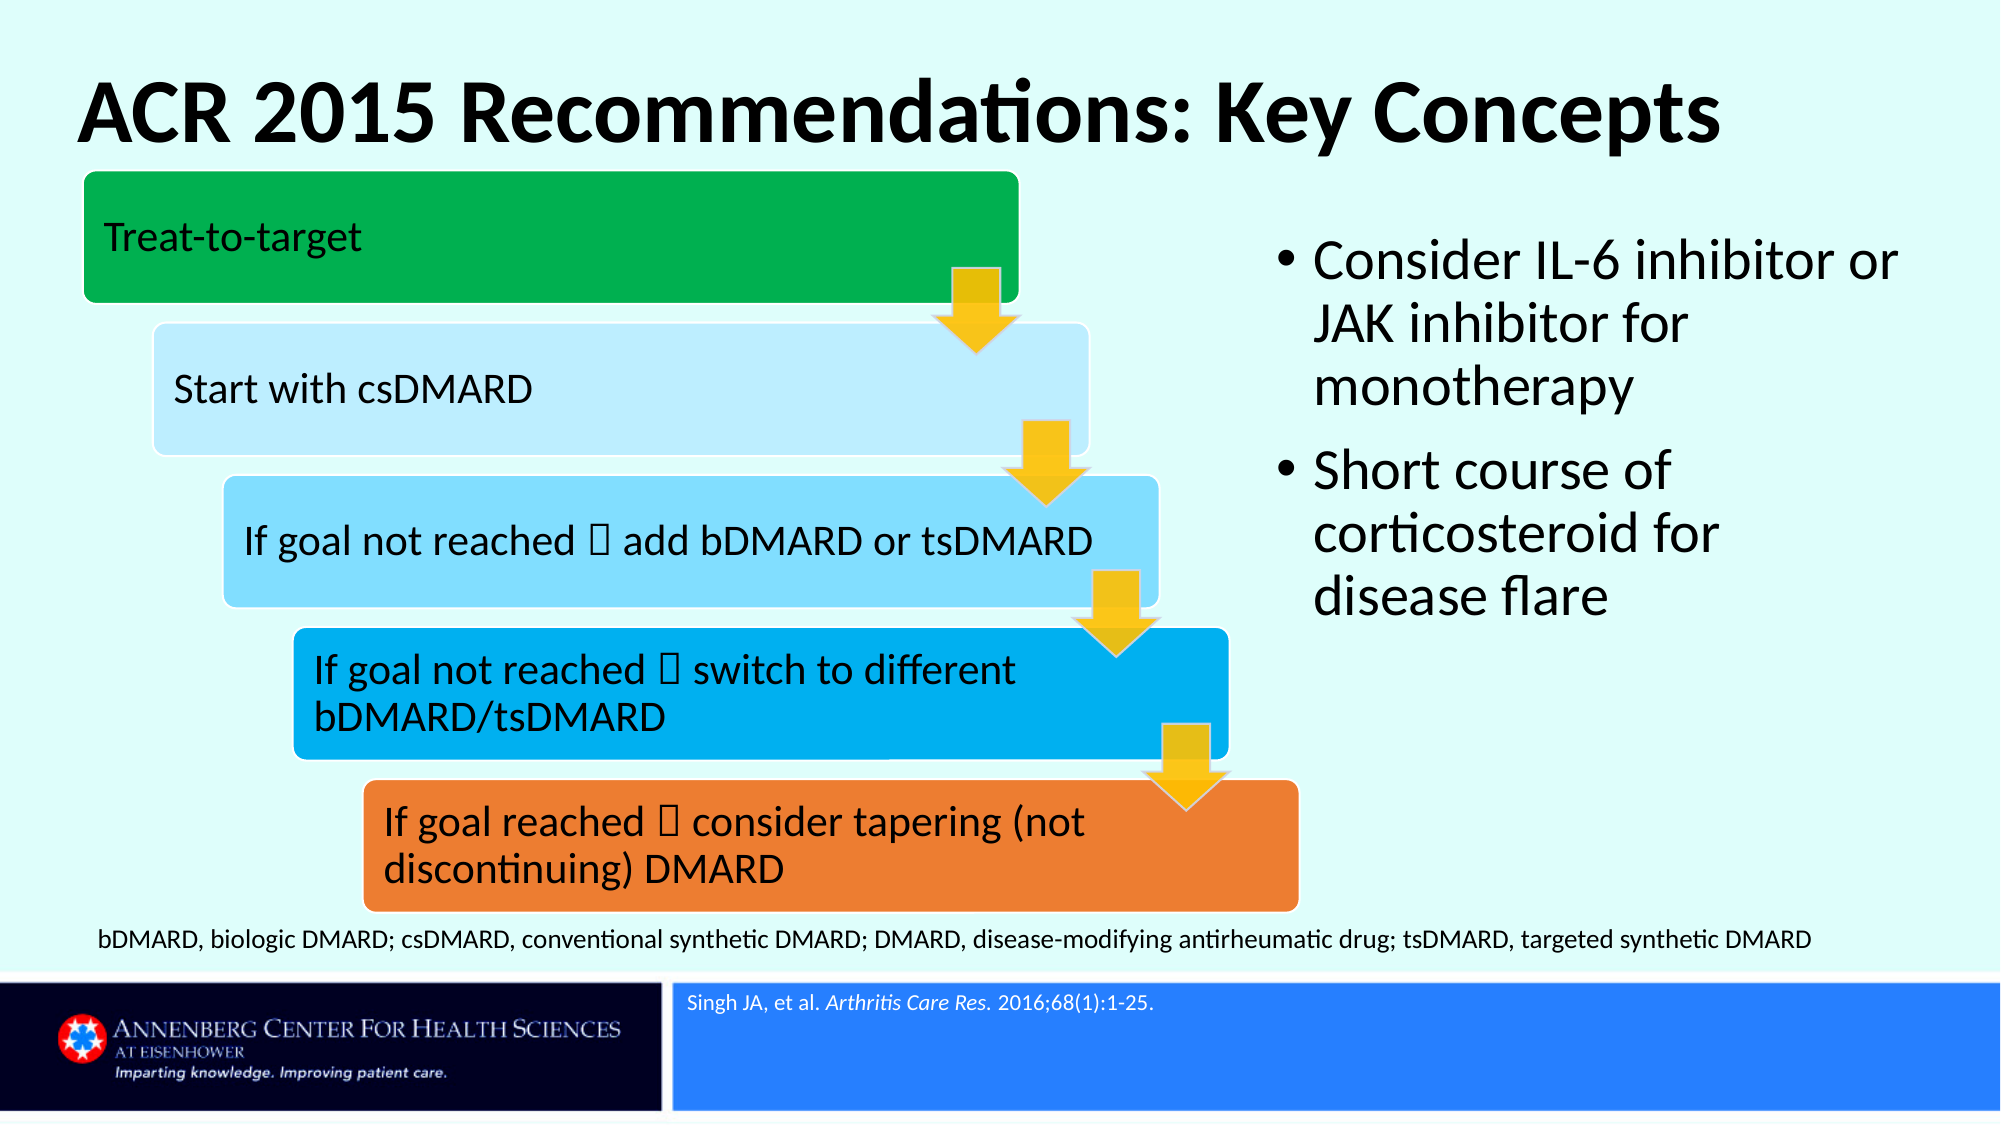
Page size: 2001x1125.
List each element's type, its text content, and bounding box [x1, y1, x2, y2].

list Singh JA, et al. Arthritis Care Res. 2016;68(1):1-25. [672, 983, 1938, 1108]
text_box bDMARD, biologic DMARD; csDMARD, conventional synthetic DMARD; DMARD, disease-modifying antirheumatic drug; tsDMARD, targeted synthetic DMARD [82, 918, 1883, 963]
title ACR 2015 Recommendations: Key Concepts [62, 4, 1938, 222]
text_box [82, 170, 1300, 913]
list Consider IL-6 inhibitor or JAK inhibitor for monotherapy Short course of corticosteroid for disease flare [1260, 221, 1918, 955]
picture [0, 0, 2001, 1125]
